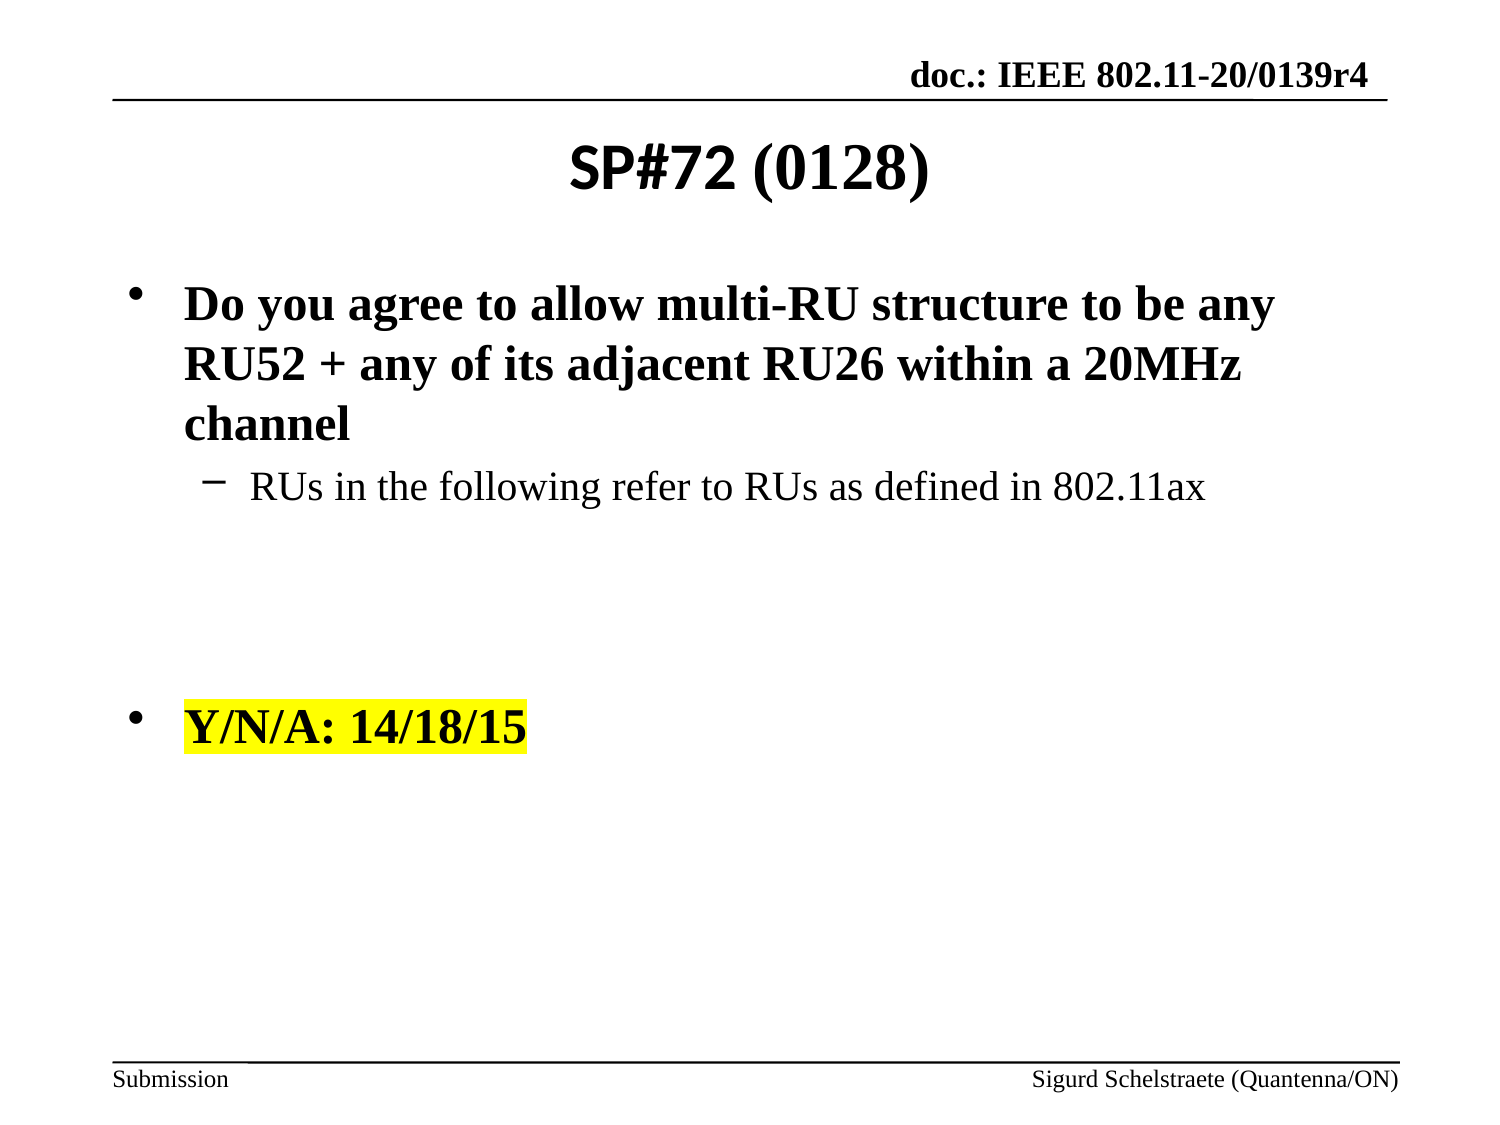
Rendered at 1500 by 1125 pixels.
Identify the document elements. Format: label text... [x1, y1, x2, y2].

title SP#72 (0128) [112, 112, 1388, 213]
list Do you agree to allow multi-RU structure to be any RU52 + any of its adjacent RU26 within a 20MHz channel RUs in the following refer to RUs as defined in 802.11ax Y/N/A: 14/18/15 [112, 262, 1388, 913]
text_box Sigurd Schelstraete (Quantenna/ON) [1031, 1062, 1400, 1093]
